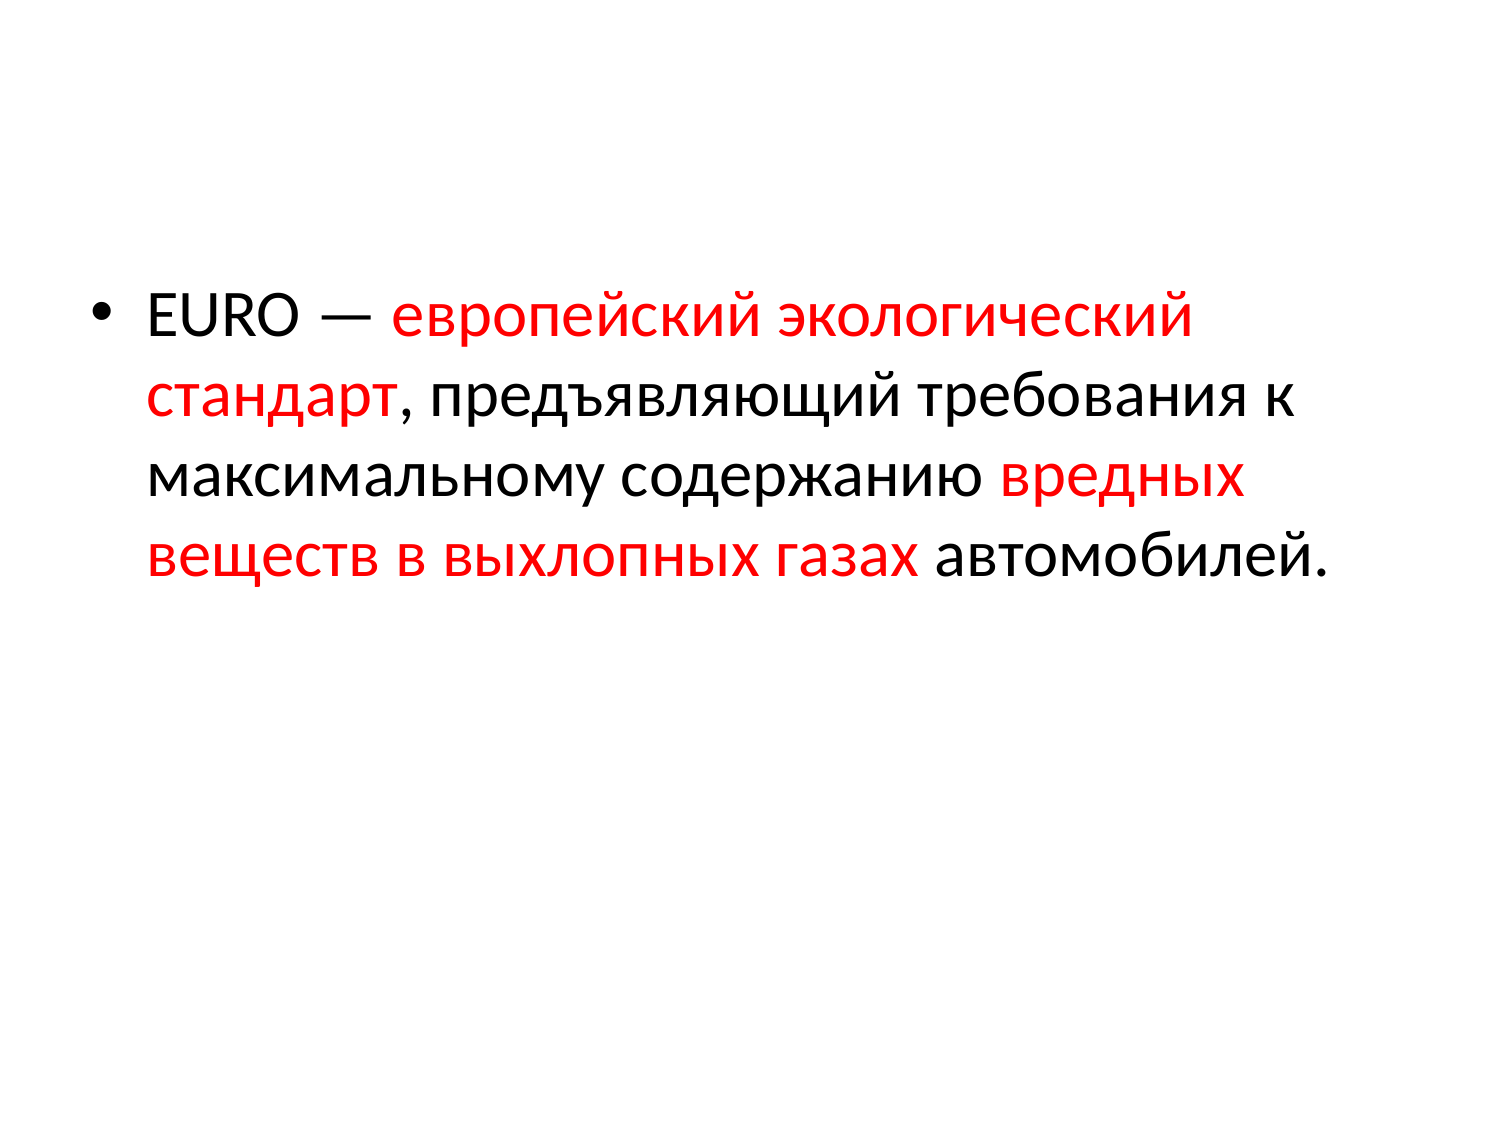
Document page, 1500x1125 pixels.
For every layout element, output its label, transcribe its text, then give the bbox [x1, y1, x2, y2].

list EURO — европейский экологический стандарт, предъявляющий требования к максимальному содержанию вредных веществ в выхлопных газах автомобилей. [75, 262, 1425, 1005]
